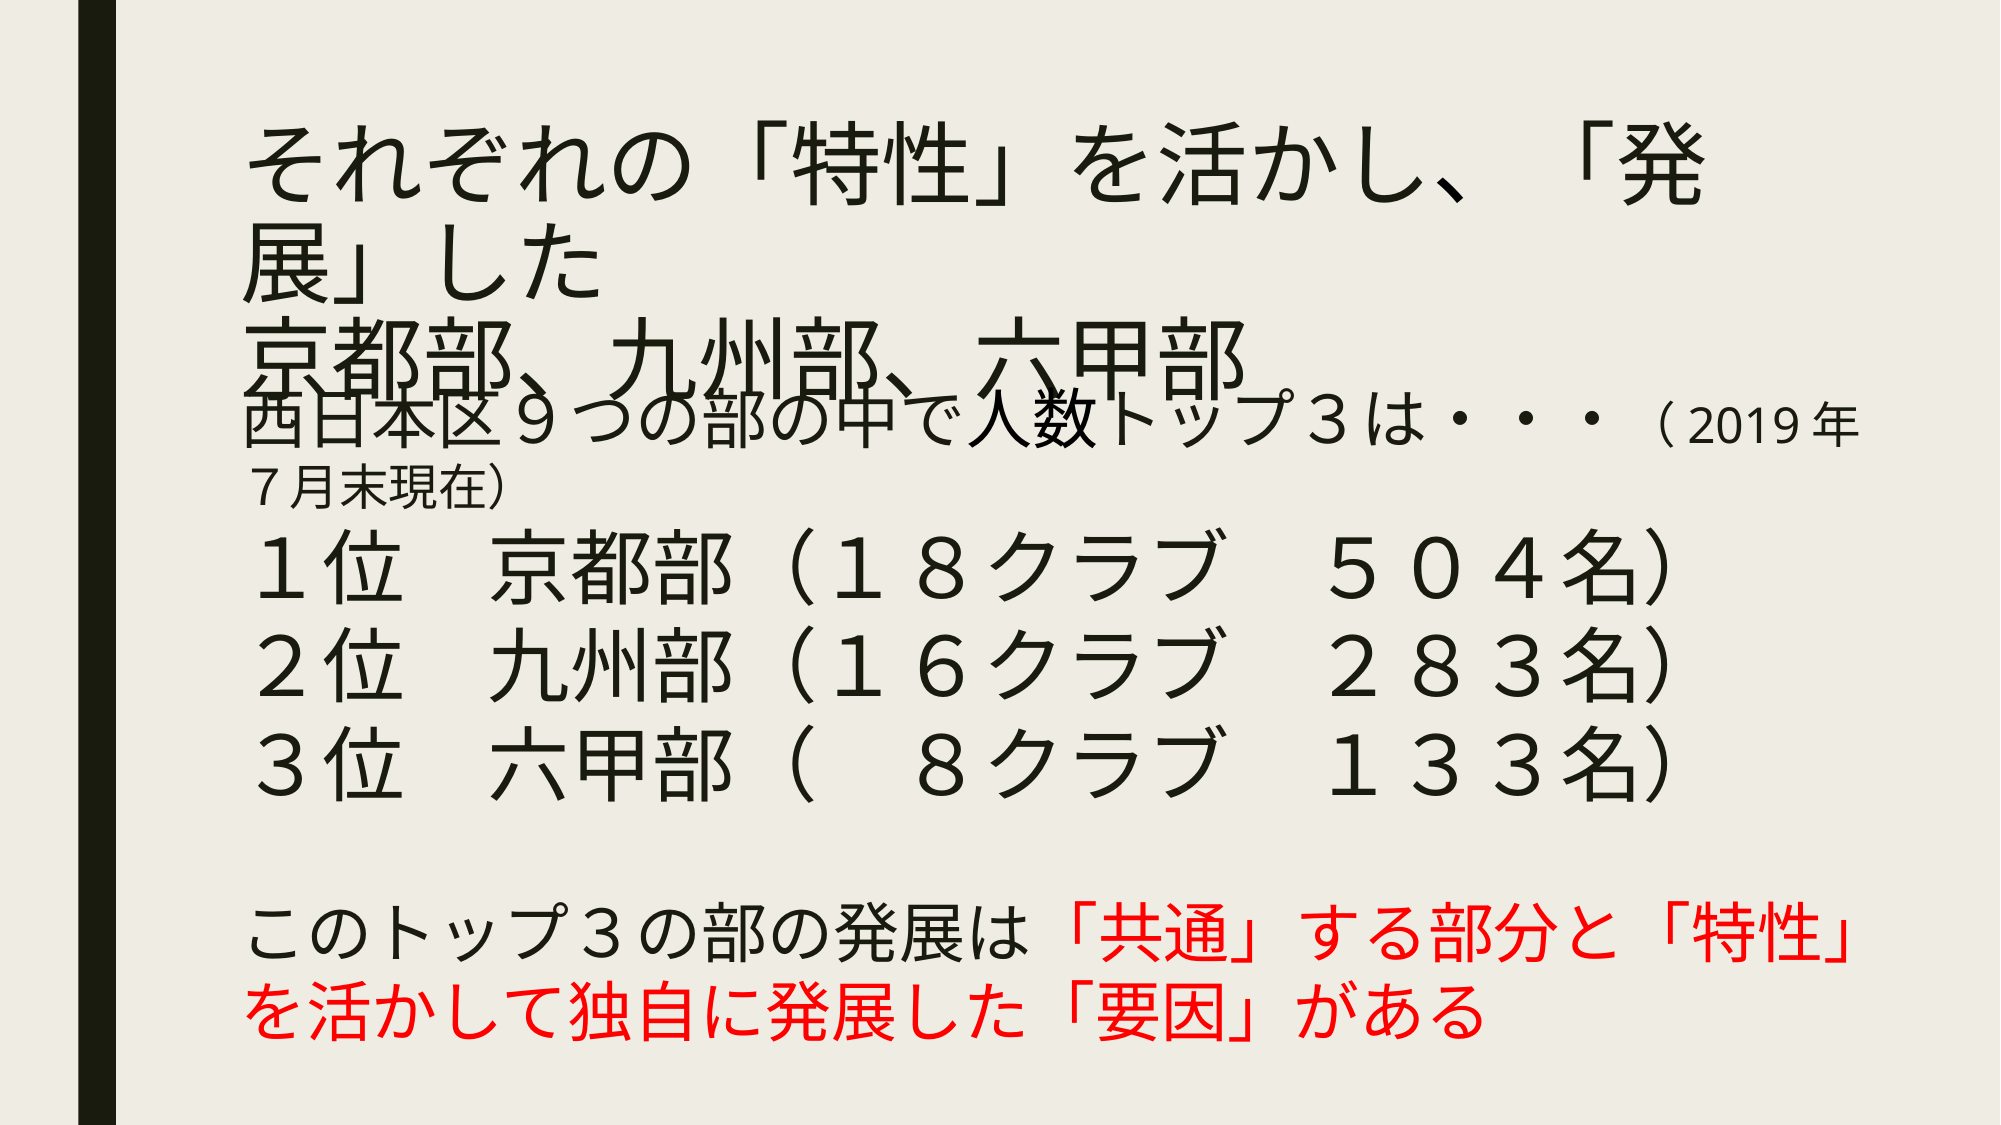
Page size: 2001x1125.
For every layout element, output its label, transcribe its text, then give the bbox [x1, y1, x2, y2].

list 西日本区９つの部の中で人数トップ３は・・・（2019年７月末現在） １位 京都部（１８クラブ ５０４名） ２位 九州部（１６クラブ ２８３名） ３位 六甲部（ ８クラブ １３３名） このトップ３の部の発展は「共通」する部分と「特性」を活かして独自に発展した「要因」がある [225, 369, 1908, 1059]
title それぞれの「特性」を活かし、「発展」した 京都部、九州部、六甲部 [225, 112, 1800, 357]
